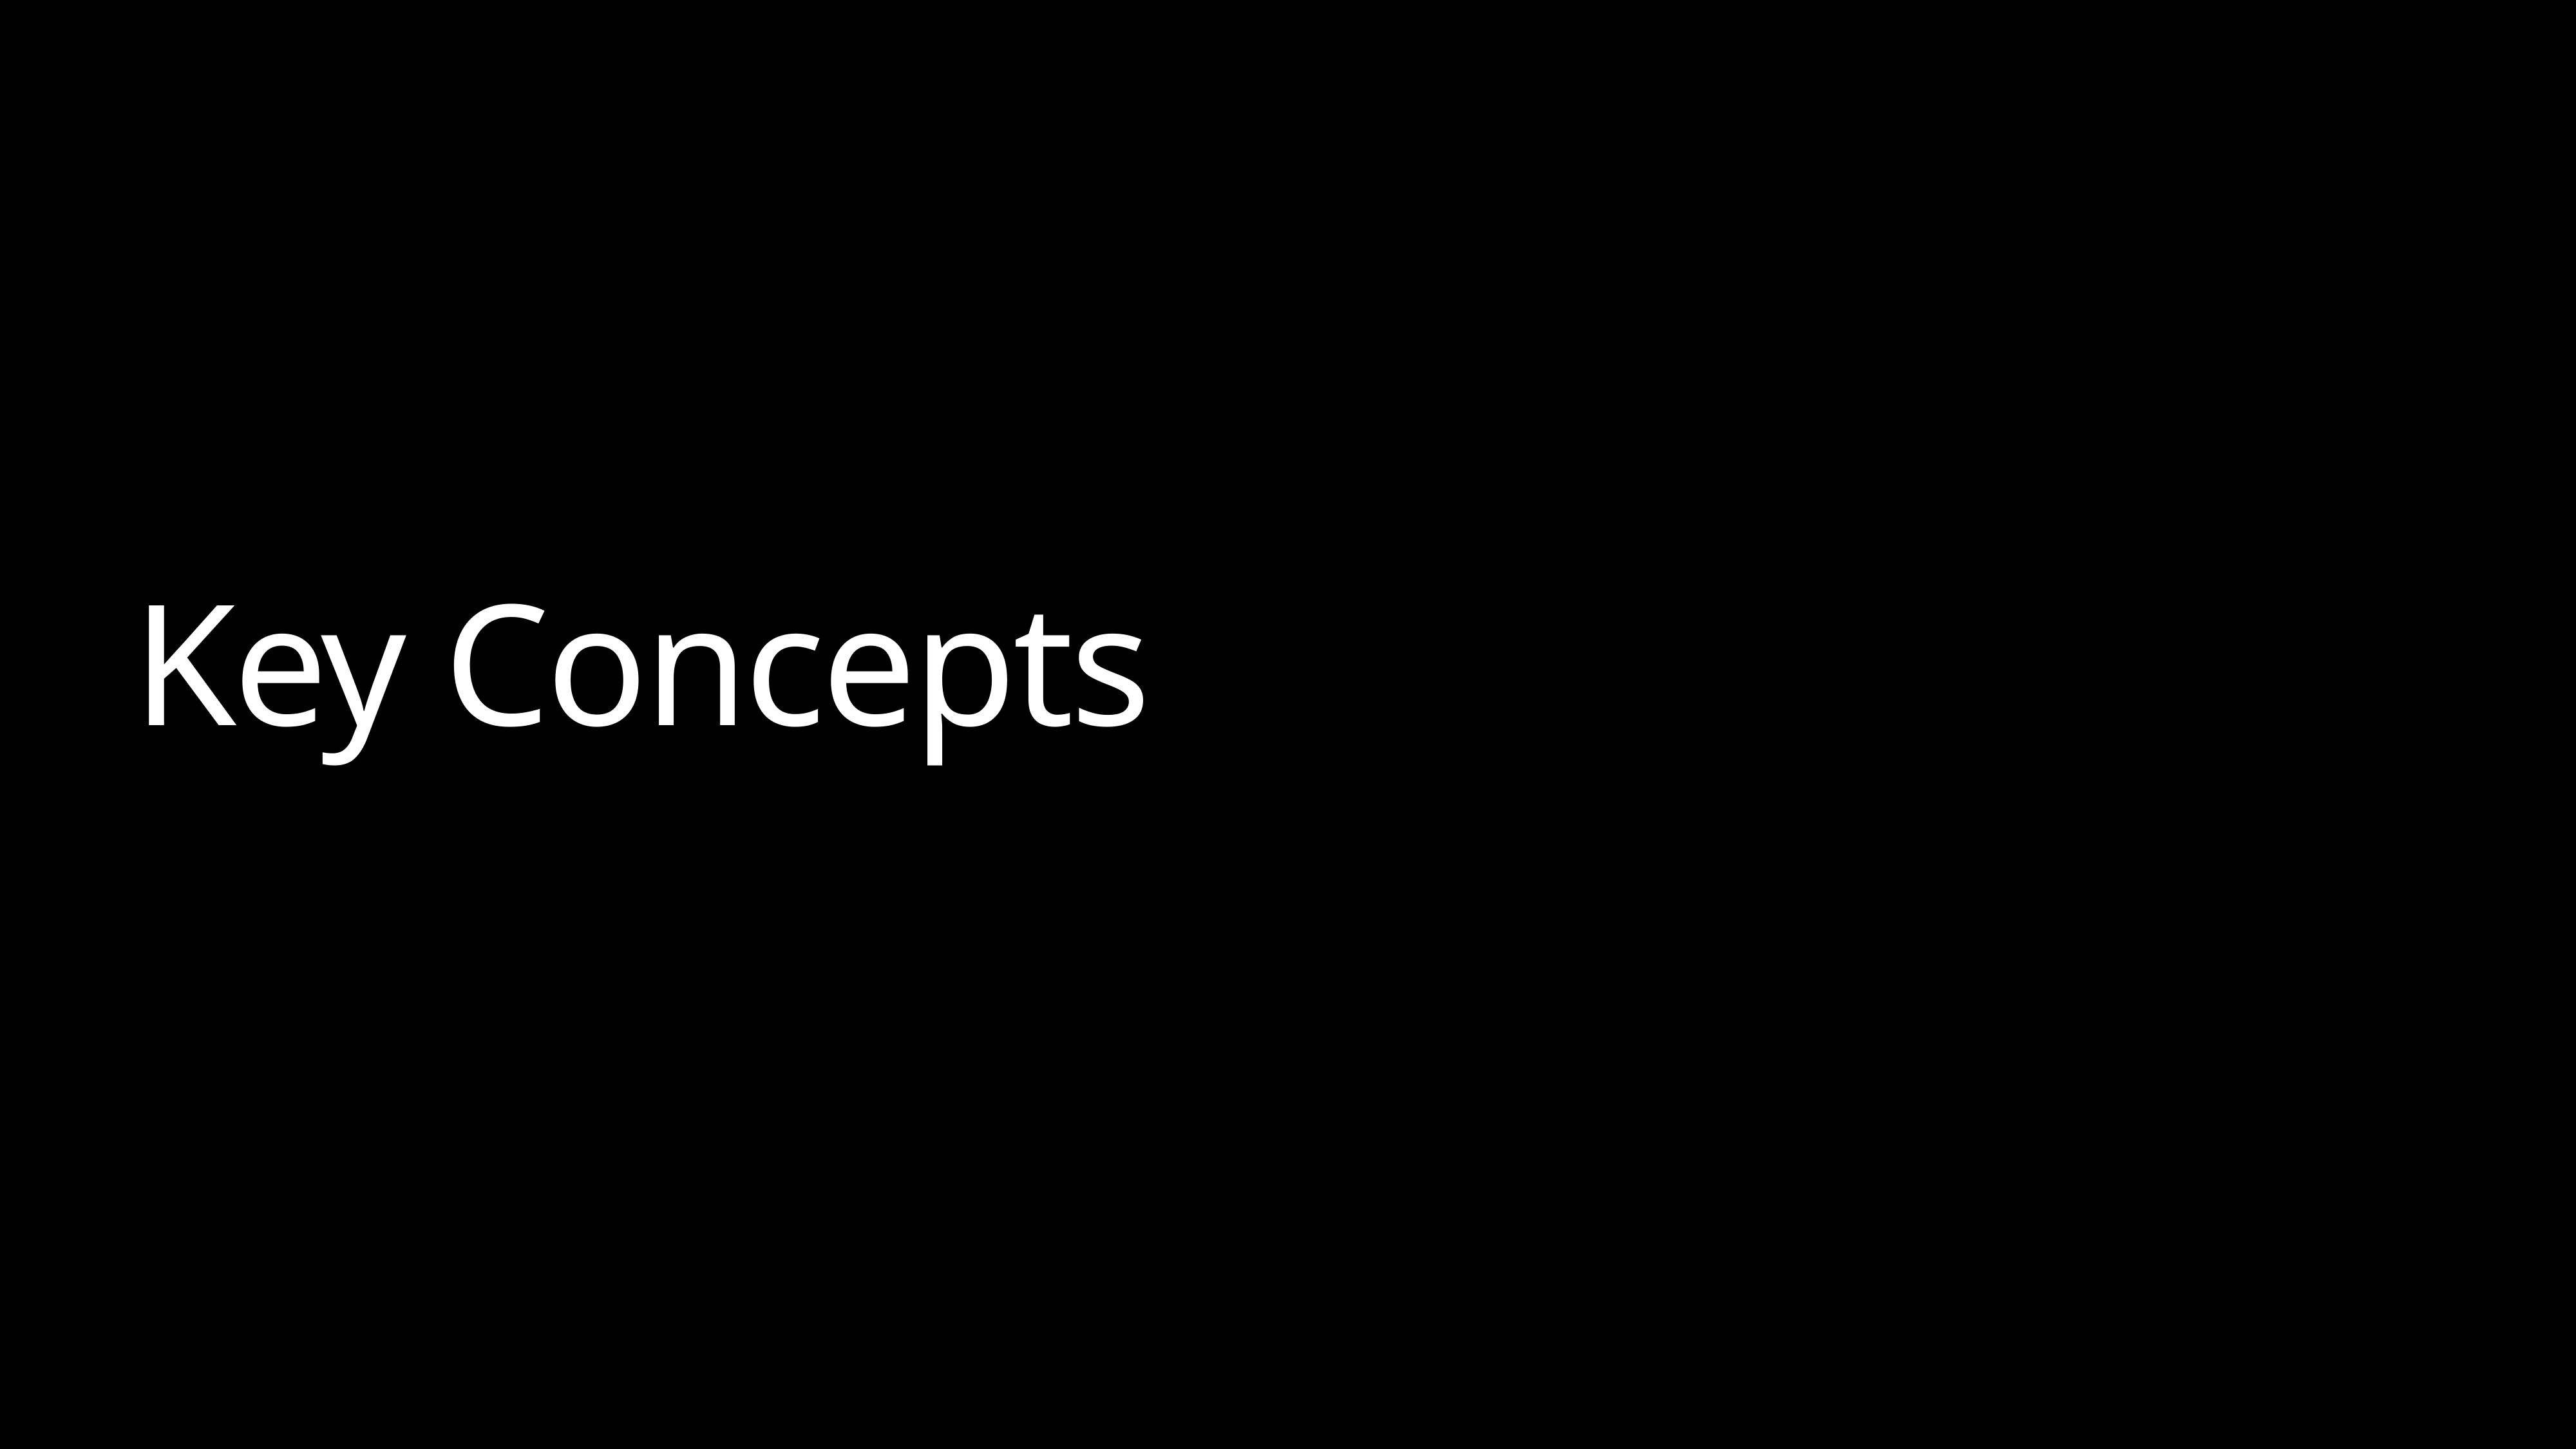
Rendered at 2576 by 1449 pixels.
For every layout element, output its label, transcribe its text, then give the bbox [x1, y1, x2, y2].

title Key Concepts [127, 271, 2449, 764]
